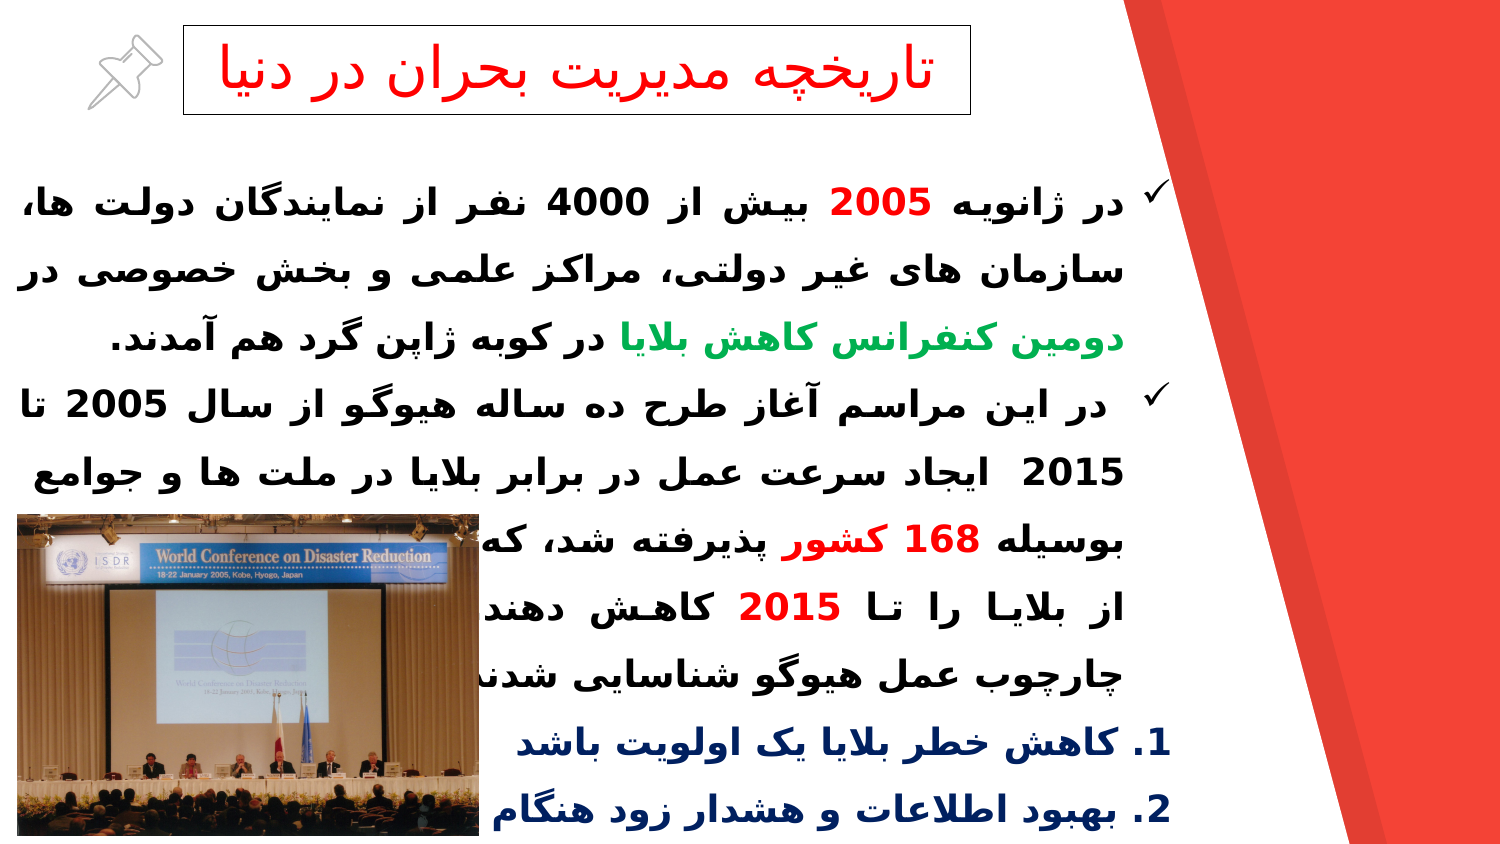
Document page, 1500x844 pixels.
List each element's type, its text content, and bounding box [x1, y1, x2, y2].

picture [17, 514, 479, 836]
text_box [88, 35, 163, 110]
list در ژانویه 2005 بیش از 4000 نفر از نمایندگان دولت ها، سازمان های غیر دولتی، مراکز علمی و بخش خصوصی در دومین کنفرانس کاهش بلایا در کوبه ژاپن گرد هم آمدند. در این مراسم آغاز طرح ده ساله هیوگو از سال 2005 تا 2015 ایجاد سرعت عمل در برابر بلایا در ملت ها و جوامع بوسیله 168 کشور پذیرفته شد، که بطور پایدار تلفات ناشی از بلایا را تا 2015 کاهش دهند.پنج اولویت ویژه برای چارچوب عمل هیوگو شناسایی شدند: 1. کاهش خطر بلایا یک اولویت باشد 2. بهبود اطلاعات و هشدار زود هنگام نسبت به خطر 3. ایجاد فرهنگ ایمنی و سرعت عمل 4. کاهش خطر در بخش های کلیدی 5. تقویت آمادگی برای واکنش و پاسخ [0, 140, 1188, 836]
text_box تاریخچه مدیریت بحران در دنیا [183, 25, 971, 115]
